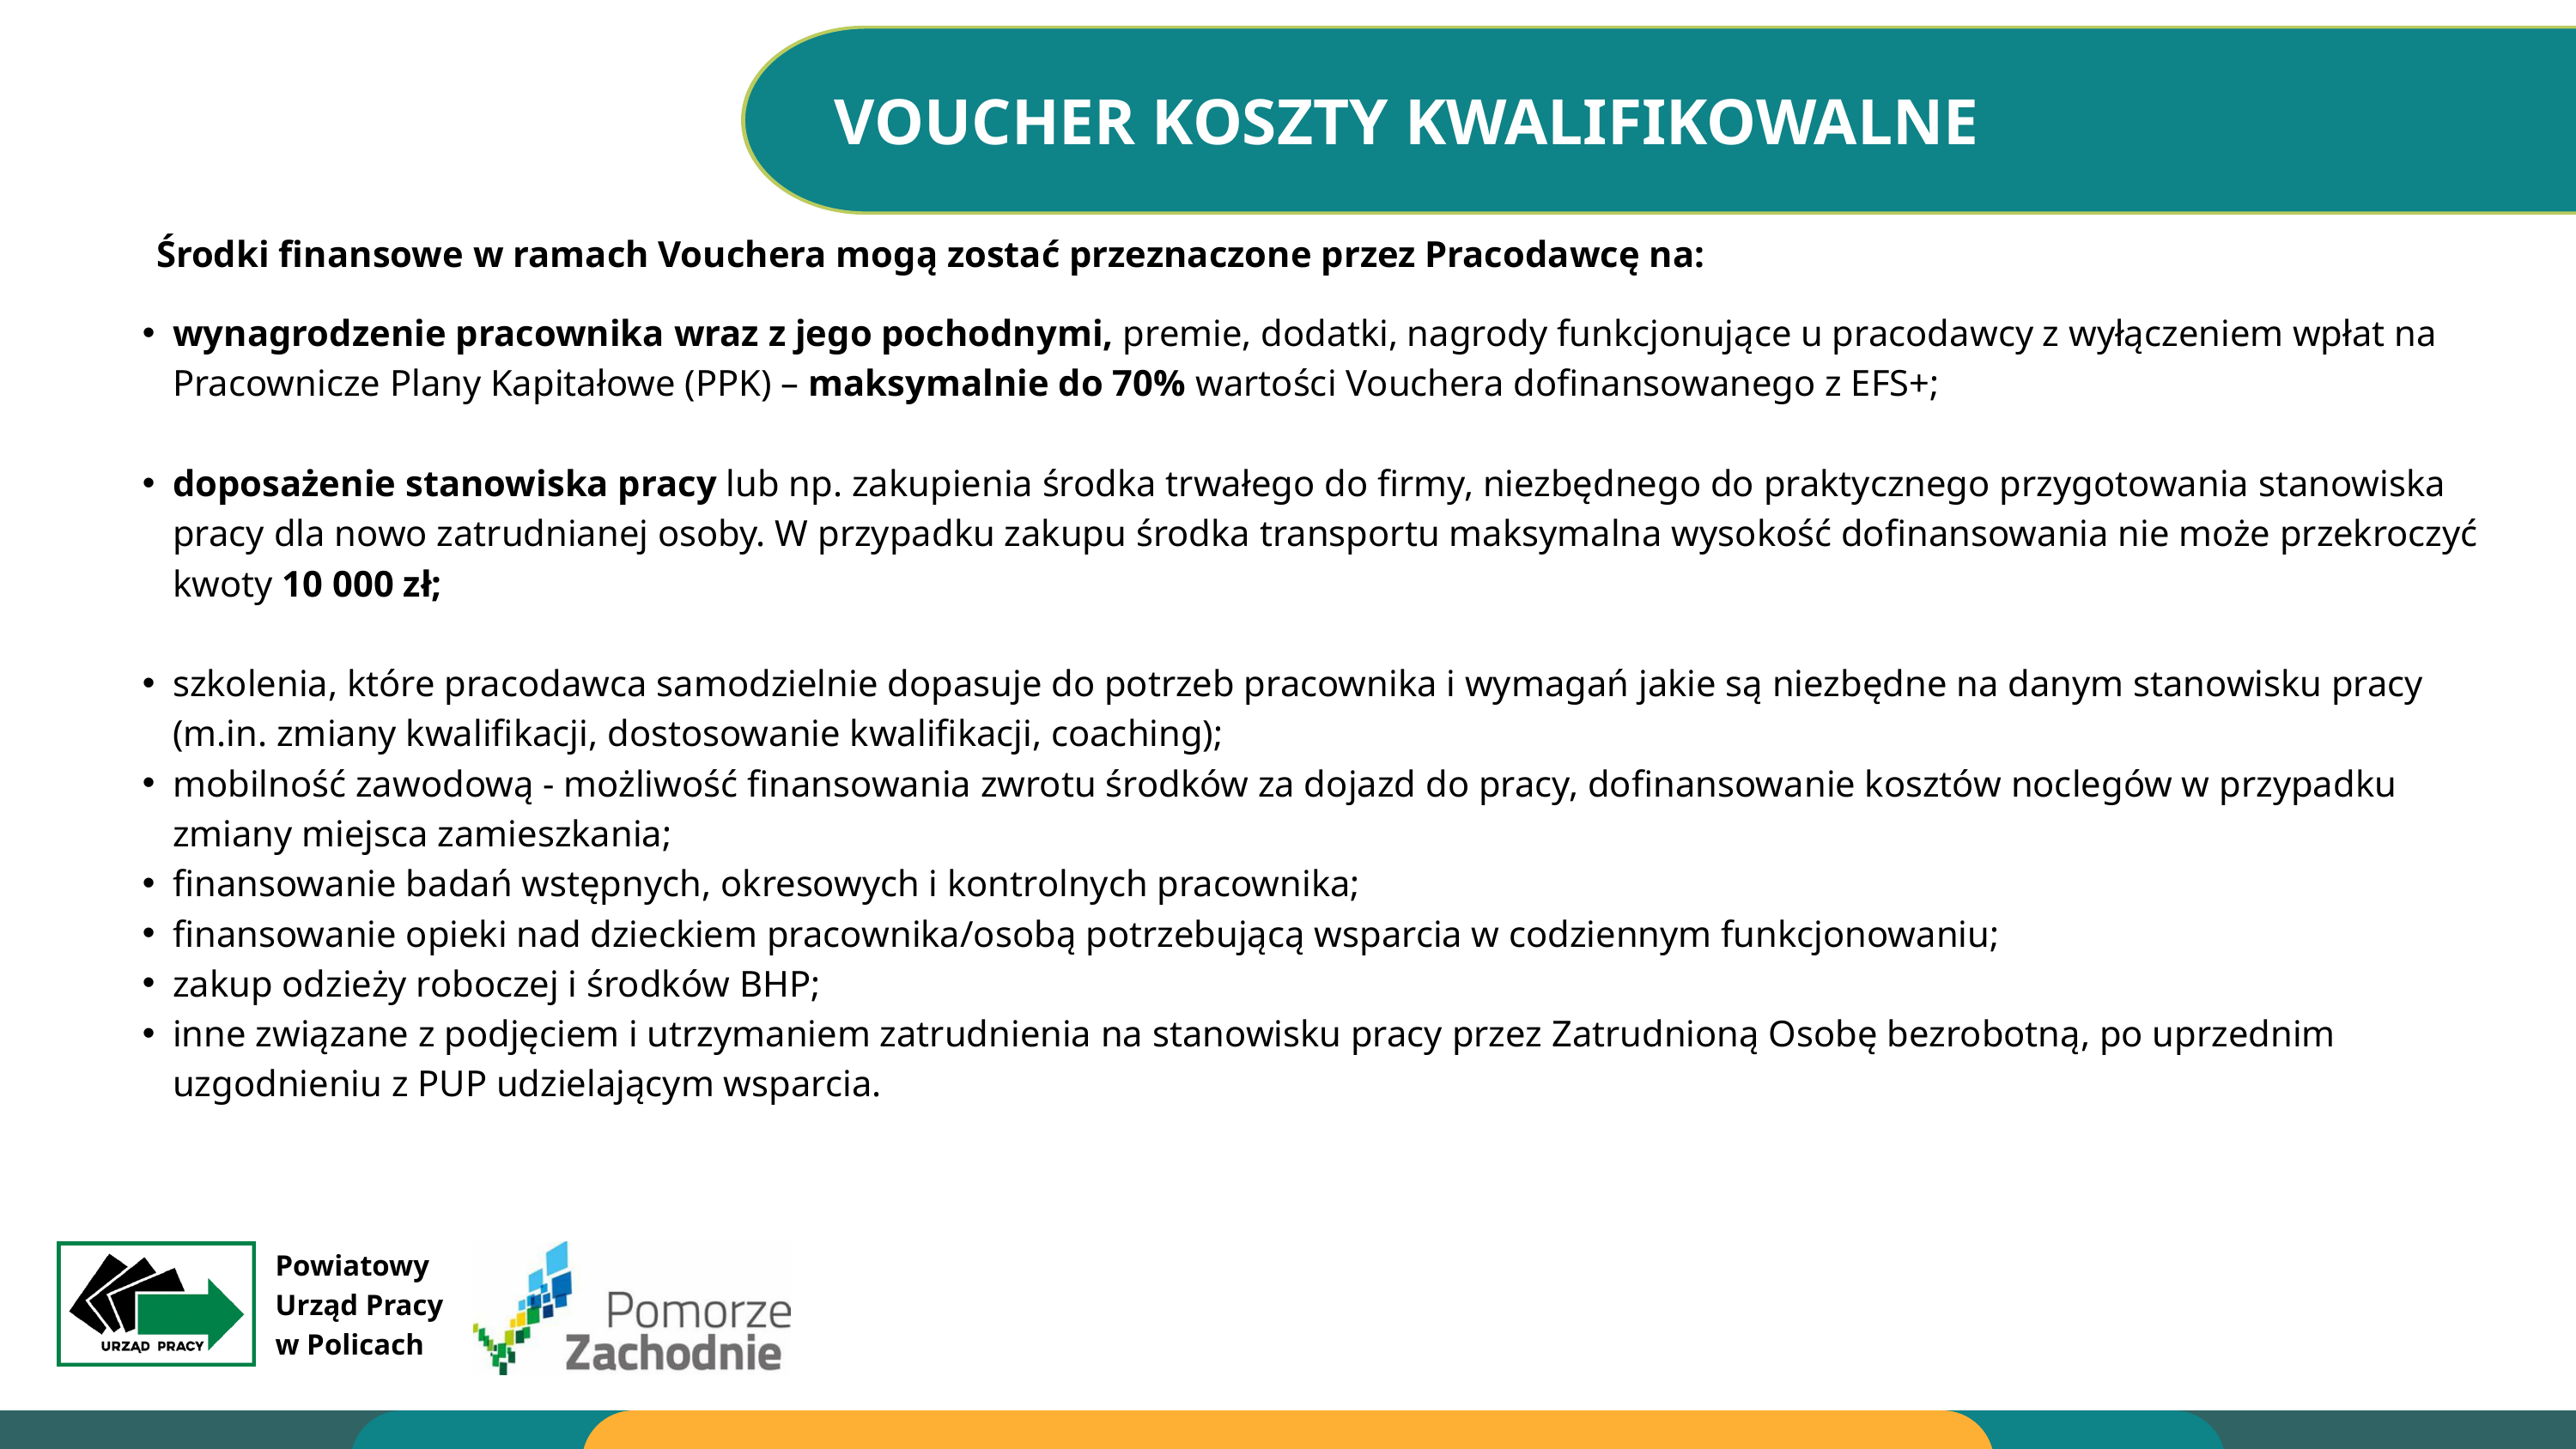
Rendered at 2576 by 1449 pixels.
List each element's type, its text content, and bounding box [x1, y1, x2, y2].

text_box [473, 1241, 791, 1375]
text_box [740, 25, 2576, 215]
text_box [57, 1241, 256, 1367]
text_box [0, 1410, 2576, 1449]
text_box Powiatowy Urząd Pracy w Policach [275, 1241, 473, 1361]
text_box wynagrodzenie pracownika wraz z jego pochodnymi, premie, dodatki, nagrody funkcjonujące u pracodawcy z wyłączeniem wpłat na Pracownicze Plany Kapitałowe (PPK) – maksymalnie do 70% wartości Vouchera dofinansowanego z EFS+; doposażenie stanowiska pracy lub np. zakupienia środka trwałego do firmy, niezbędnego do praktycznego przygotowania stanowiska pracy dla nowo zatrudnianej osoby. W przypadku zakupu środka transportu maksymalna wysokość dofinansowania nie może przekroczyć kwoty 10 000 zł; szkolenia, które pracodawca samodzielnie dopasuje do potrzeb pracownika i wymagań jakie są niezbędne na danym stanowisku pracy (m.in. zmiany kwalifikacji, dostosowanie kwalifikacji, coaching); mobilność zawodową - możliwość finansowania zwrotu środków za dojazd do pracy, dofinansowanie kosztów noclegów w przypadku zmiany miejsca zamieszkania; finansowanie badań wstępnych, okresowych i kontrolnych pracownika; finansowanie opieki nad dzieckiem pracownika/osobą potrzebującą wsparcia w codziennym funkcjonowaniu; zakup odzieży roboczej i środków BHP; inne związane z podjęciem i utrzymaniem zatrudnienia na stanowisku pracy przez Zatrudnioną Osobę bezrobotną, po uprzednim uzgodnieniu z PUP udzielającym wsparcia. [112, 303, 2523, 1155]
text_box Środki finansowe w ramach Vouchera mogą zostać przeznaczone przez Pracodawcę na: [0, 224, 1969, 275]
